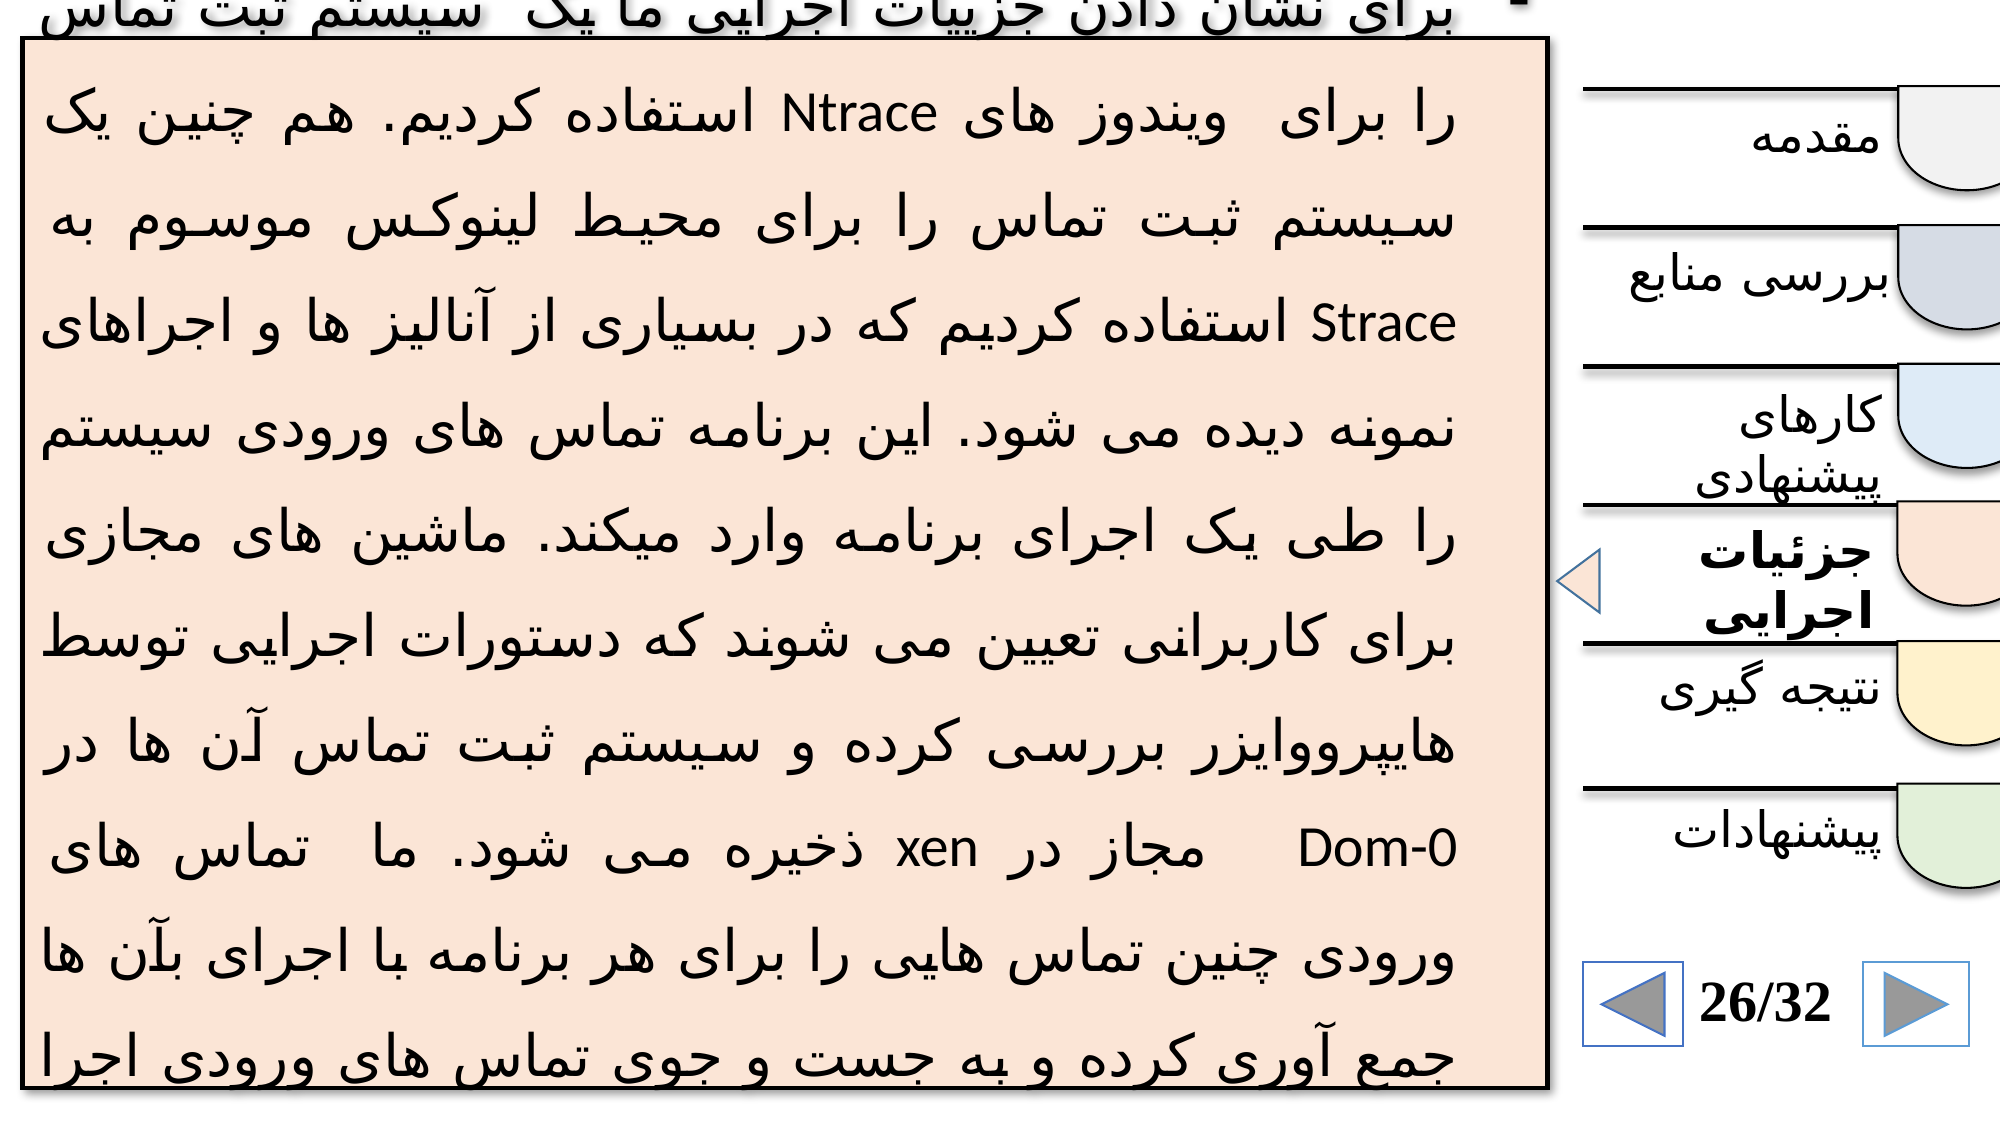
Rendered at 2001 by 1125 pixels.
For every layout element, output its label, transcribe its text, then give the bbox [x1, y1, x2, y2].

text_box 26/32 [1683, 955, 1849, 1041]
text_box برای نشان دادن جزییات اجرایی ما یک سیستم ثبت تماس را برای ویندوز های Ntrace استفاده کردیم. هم چنین یک سیستم ثبت تماس را برای محیط لینوکس موسوم به Strace استفاده کردیم که در بسیاری از آنالیز ها و اجراهای نمونه دیده می شود. این برنامه تماس های ورودی سیستم را طی یک اجرای برنامه وارد میکند. ماشین های مجازی برای کاربرانی تعیین می شوند که دستورات اجرایی توسط هایپرووایزر بررسی کرده و سیستم ثبت تماس آن ها در Dom-0 مجاز در xen ذخیره می شود. ما تماس های ورودی چنین تماس هایی را برای هر برنامه با اجرای بآن ها جمع آوری کرده و به جست و جوی تماس های ورودی اجرا شده می پردازد. [22, 37, 1548, 1089]
text_box [1896, 782, 2000, 788]
text_box کارهای پیشنهادی [1575, 375, 1898, 511]
text_box [1898, 789, 2000, 889]
text_box بررسی منابع [1575, 233, 1906, 309]
text_box [1896, 644, 2000, 747]
text_box جزئیات اجرایی [1582, 511, 1889, 643]
text_box [1896, 506, 2000, 607]
text_box مقدمه [1639, 95, 1898, 170]
text_box [1862, 961, 1970, 1047]
text_box [1897, 228, 2000, 331]
text_box پیشنهادات [1593, 789, 1898, 865]
text_box [1555, 547, 1601, 615]
text_box [1897, 367, 2000, 469]
text_box [1897, 362, 2000, 366]
text_box نتیجه گیری [1565, 647, 1898, 723]
text_box [1582, 961, 1684, 1047]
text_box [1897, 90, 2000, 192]
text_box [1896, 500, 2000, 505]
